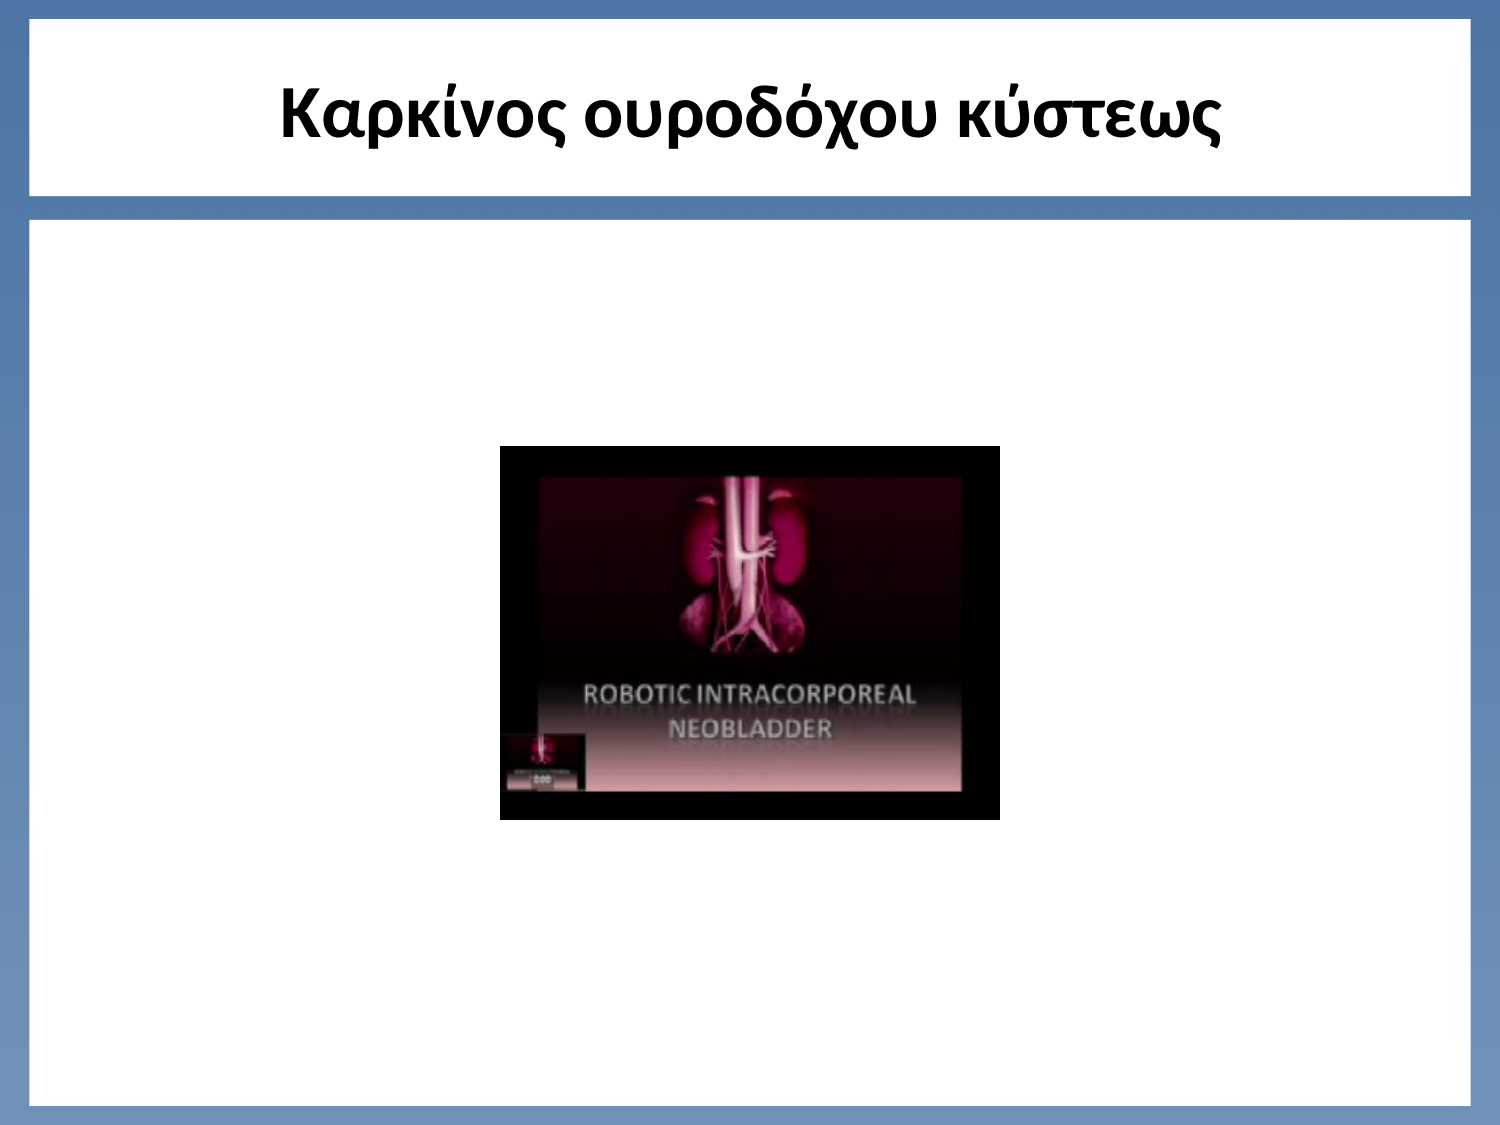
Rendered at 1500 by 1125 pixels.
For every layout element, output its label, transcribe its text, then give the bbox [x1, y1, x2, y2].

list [499, 445, 1001, 821]
title Καρκίνος ουροδόχου κύστεως [76, 19, 1427, 197]
